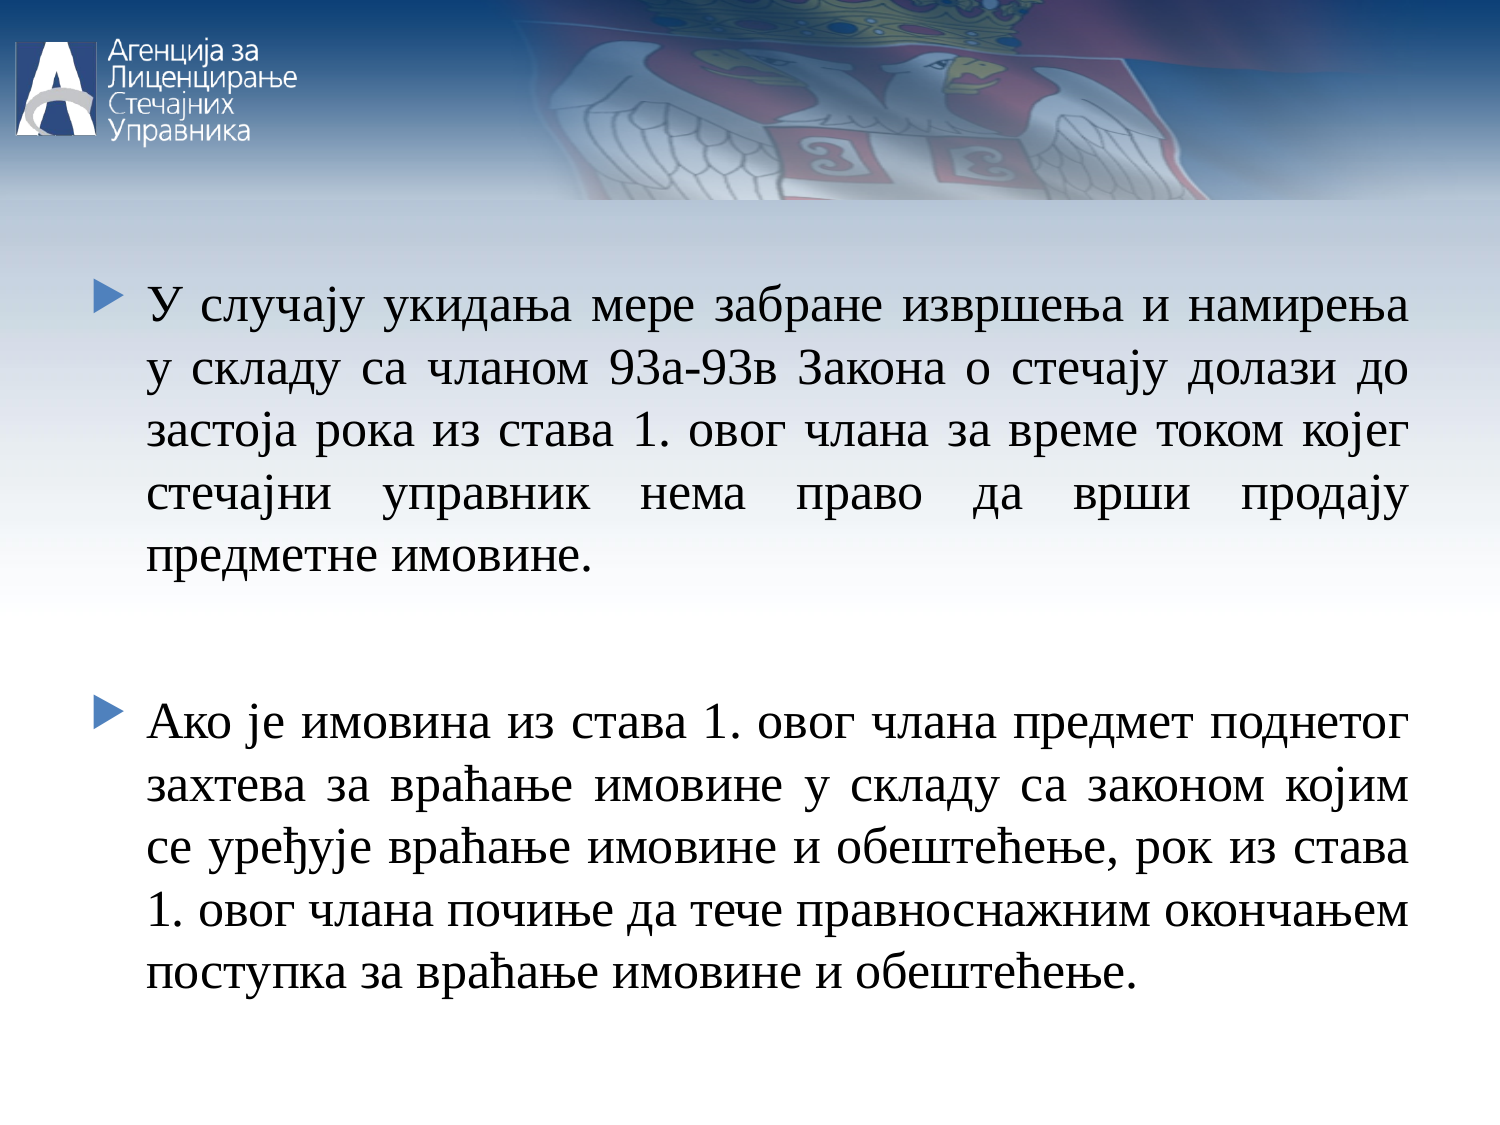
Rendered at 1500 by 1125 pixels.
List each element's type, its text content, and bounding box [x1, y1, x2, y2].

list У случају укидања мере забране извршења и намирења у складу са чланом 93а-93в Закона о стечају долази до застоја рока из става 1. овог члана за време током којег стечајни управник нема право да врши продају предметне имовине. Ако је имовина из става 1. овог члана предмет поднетог захтева за враћање имовине у складу са законом којим се уређује враћање имовине и обештећење, рок из става 1. овог члана почиње да тече правноснажним окончањем поступка за враћање имовине и обештећење. [75, 262, 1425, 1059]
picture [0, 0, 1500, 1113]
